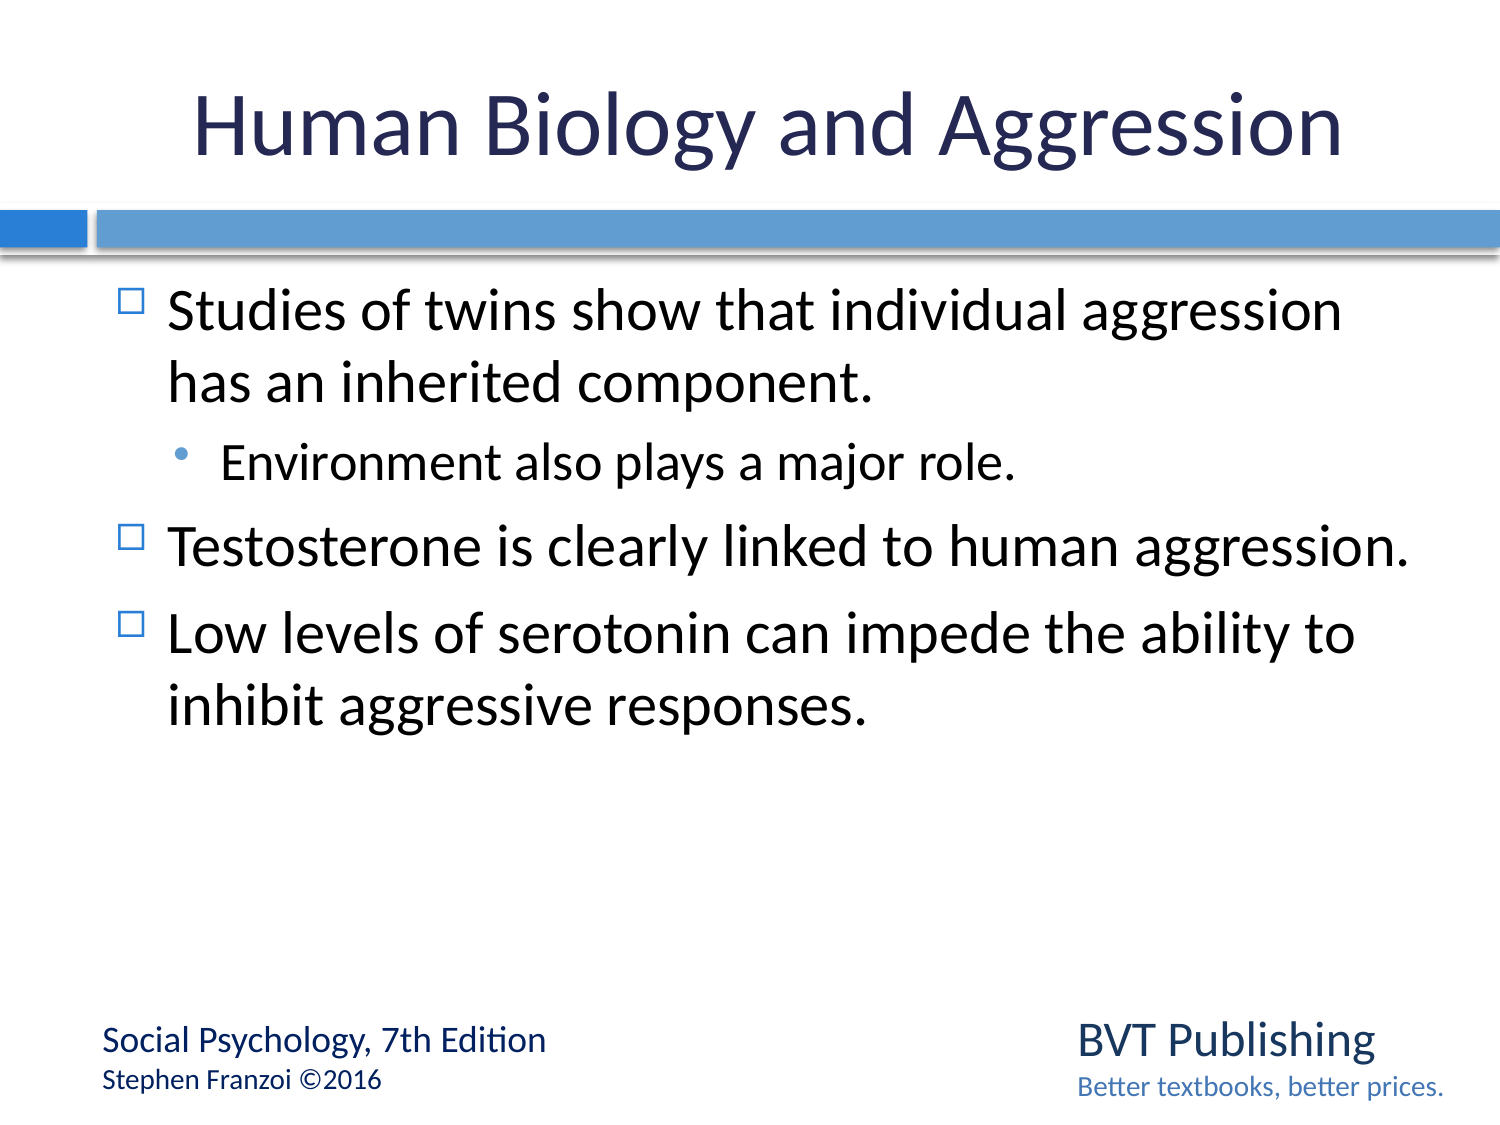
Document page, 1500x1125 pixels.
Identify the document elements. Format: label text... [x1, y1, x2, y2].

list Studies of twins show that individual aggression has an inherited component. Environment also plays a major role. Testosterone is clearly linked to human aggression. Low levels of serotonin can impede the ability to inhibit aggressive responses. [100, 262, 1438, 1013]
title Human Biology and Aggression [100, 37, 1438, 200]
